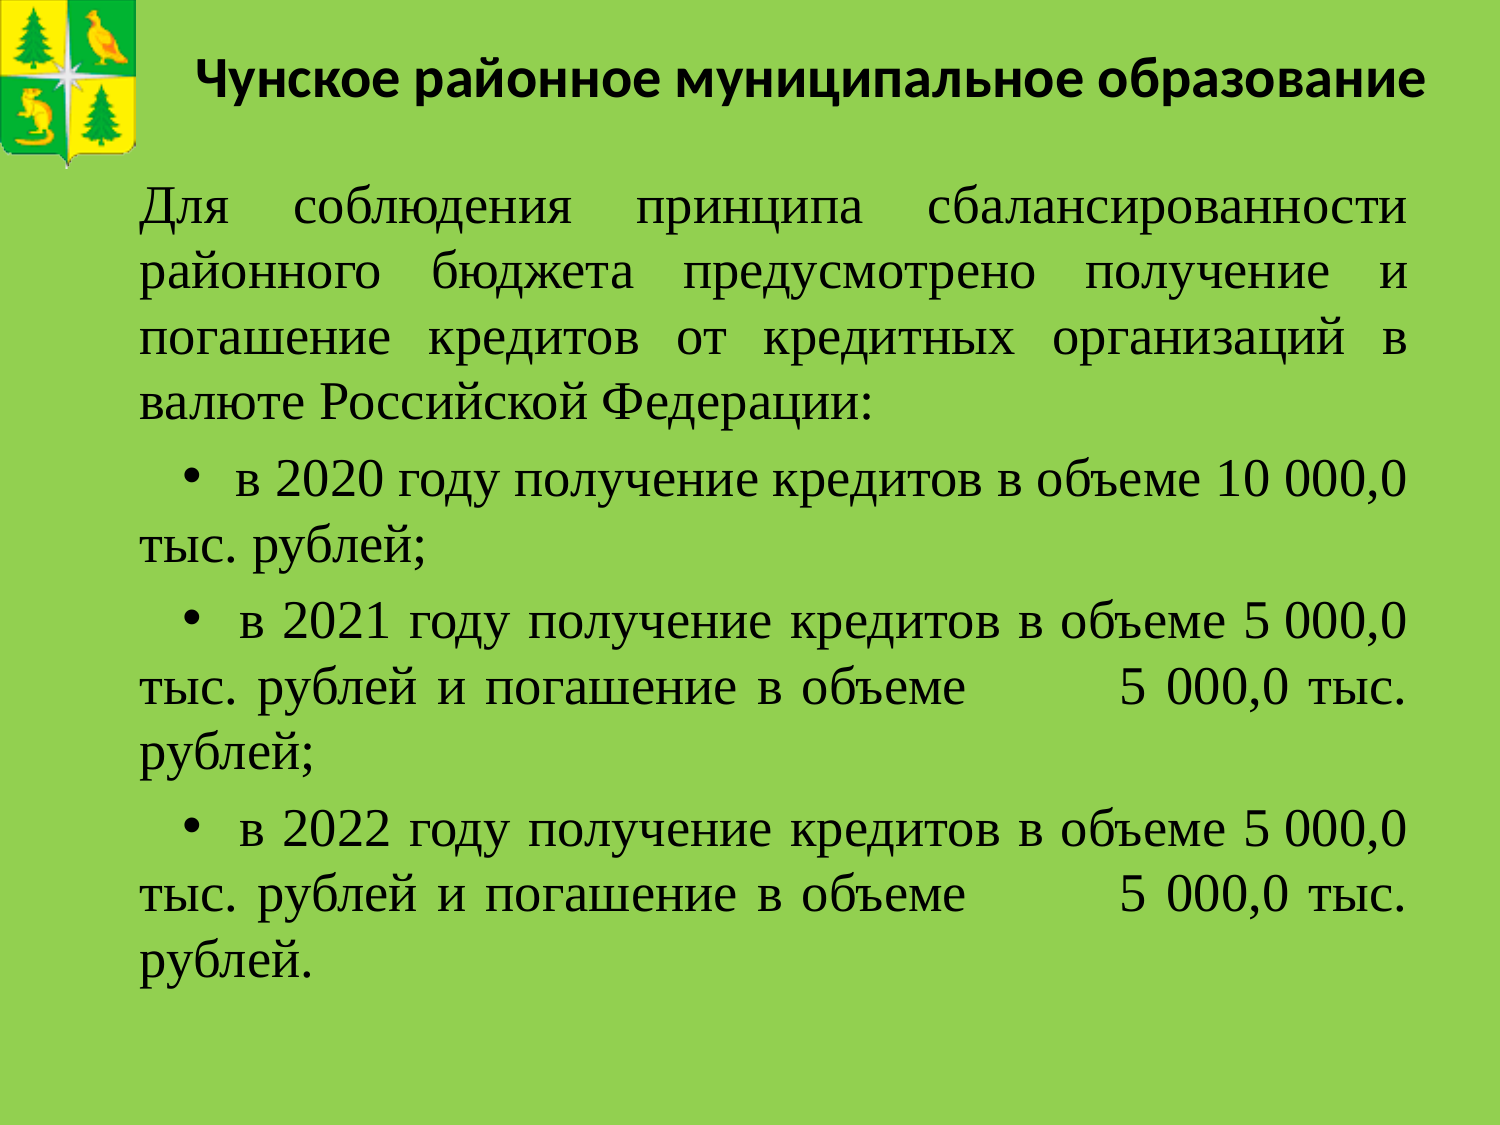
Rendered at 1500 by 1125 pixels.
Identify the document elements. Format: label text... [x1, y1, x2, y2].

title Чунское районное муниципальное образование [137, 0, 1500, 149]
list Для соблюдения принципа сбалансированности районного бюджета предусмотрено получение и погашение кредитов от кредитных организаций в валюте Российской Федерации: в 2020 году получение кредитов в объеме 10 000,0 тыс. рублей; в 2021 году получение кредитов в объеме 5 000,0 тыс. рублей и погашение в объеме 5 000,0 тыс. рублей; в 2022 году получение кредитов в объеме 5 000,0 тыс. рублей и погашение в объеме 5 000,0 тыс. рублей. [75, 160, 1425, 1005]
picture [0, 0, 136, 169]
